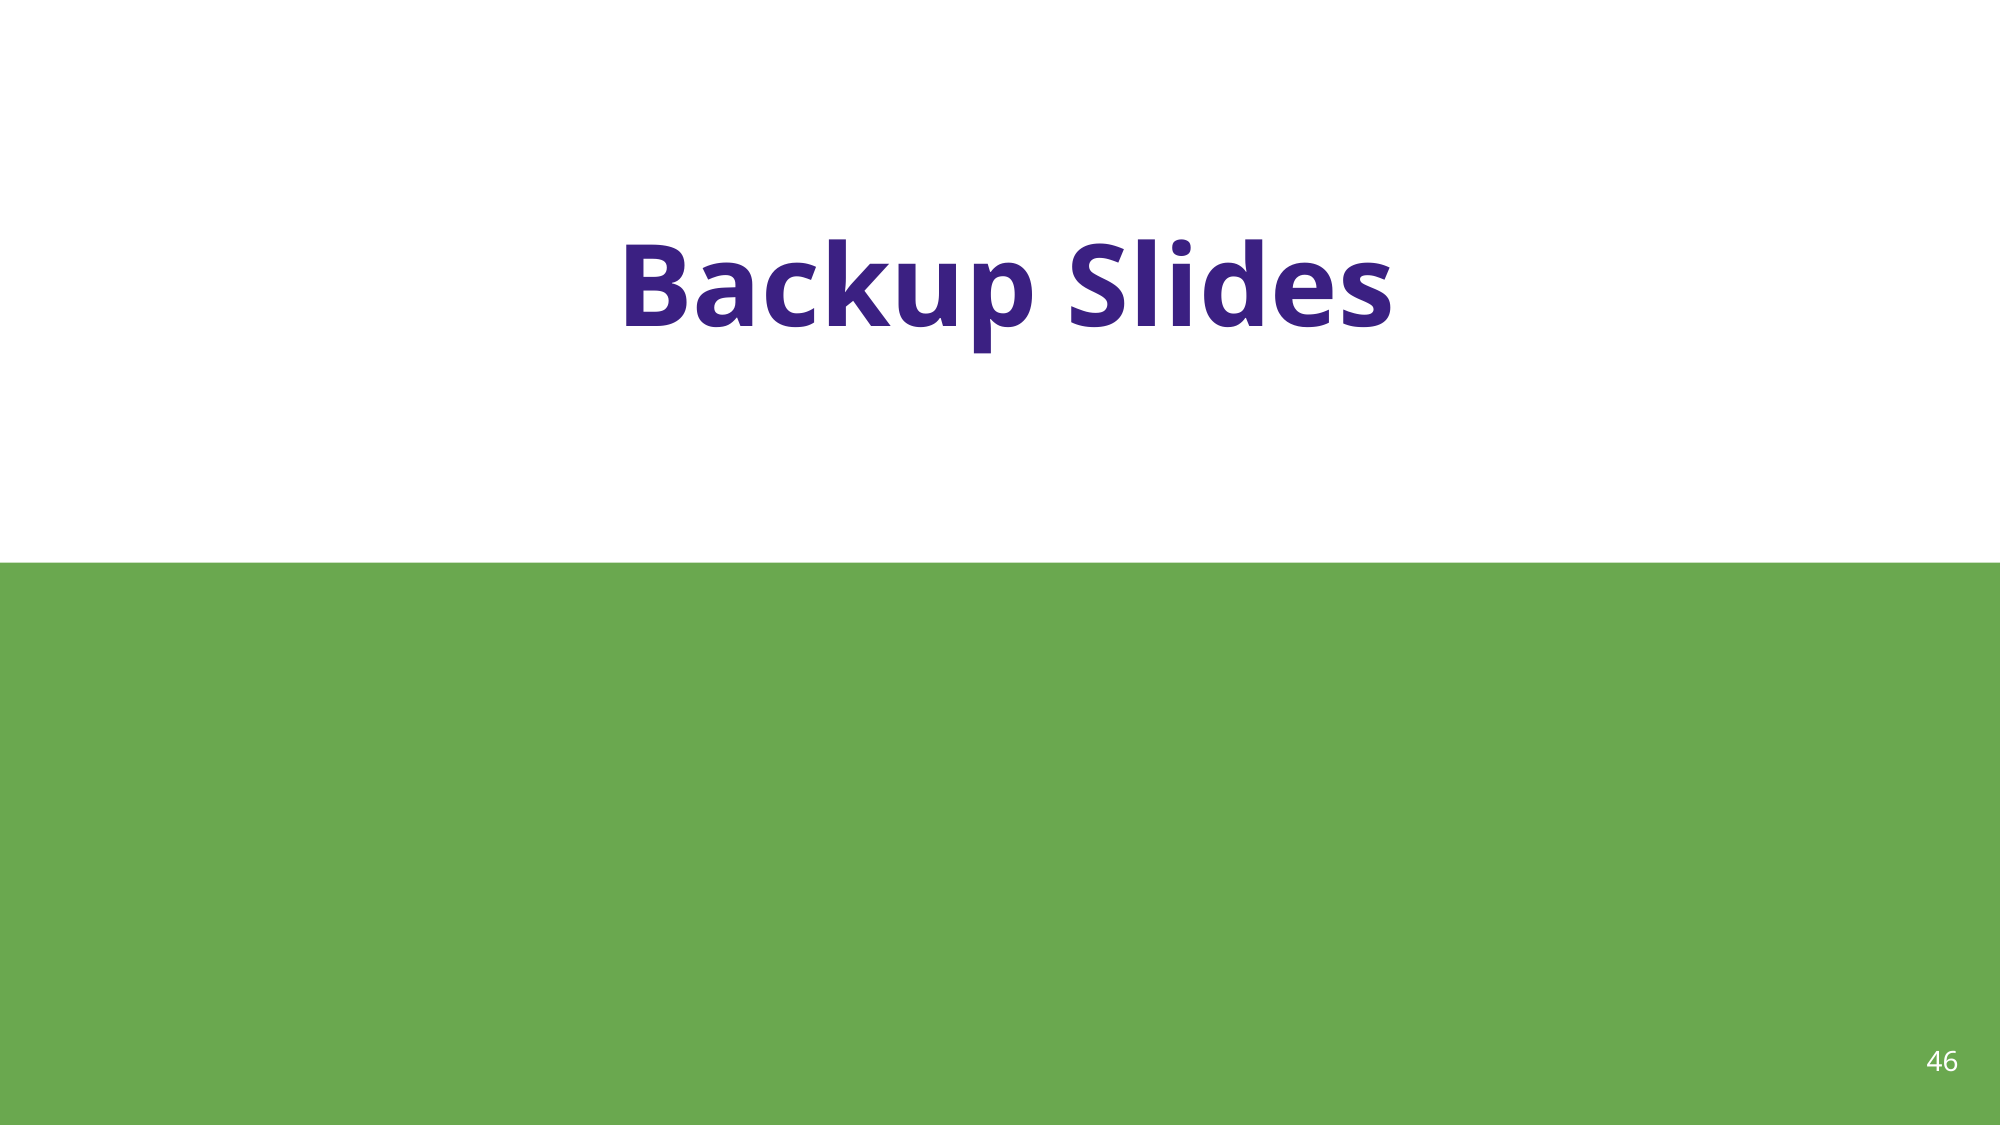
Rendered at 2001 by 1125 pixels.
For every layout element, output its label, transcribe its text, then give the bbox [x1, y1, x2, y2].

slide_number 46 [1853, 1019, 1974, 1106]
title Backup Slides [68, 178, 1943, 385]
